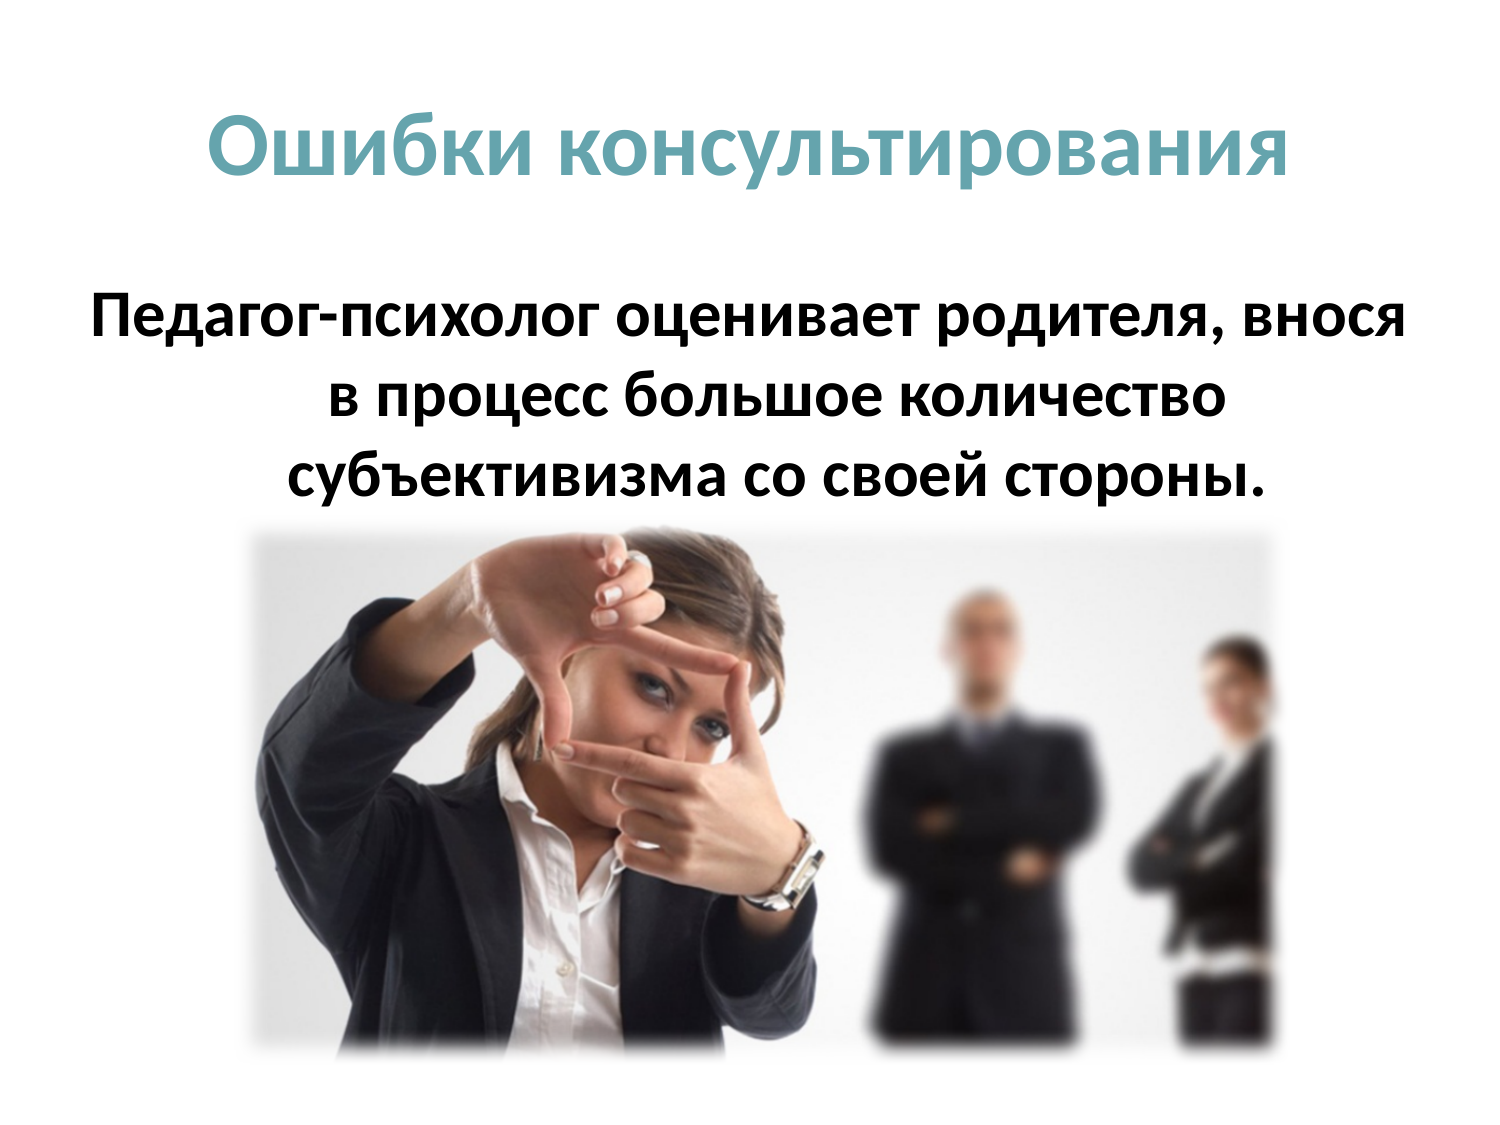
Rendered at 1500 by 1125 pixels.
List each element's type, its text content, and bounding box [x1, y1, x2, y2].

title Ошибки консультирования [75, 45, 1425, 233]
list Педагог-психолог оценивает родителя, внося в процесс большое количество субъективизма со своей стороны. [75, 262, 1425, 1005]
picture [234, 515, 1290, 1065]
